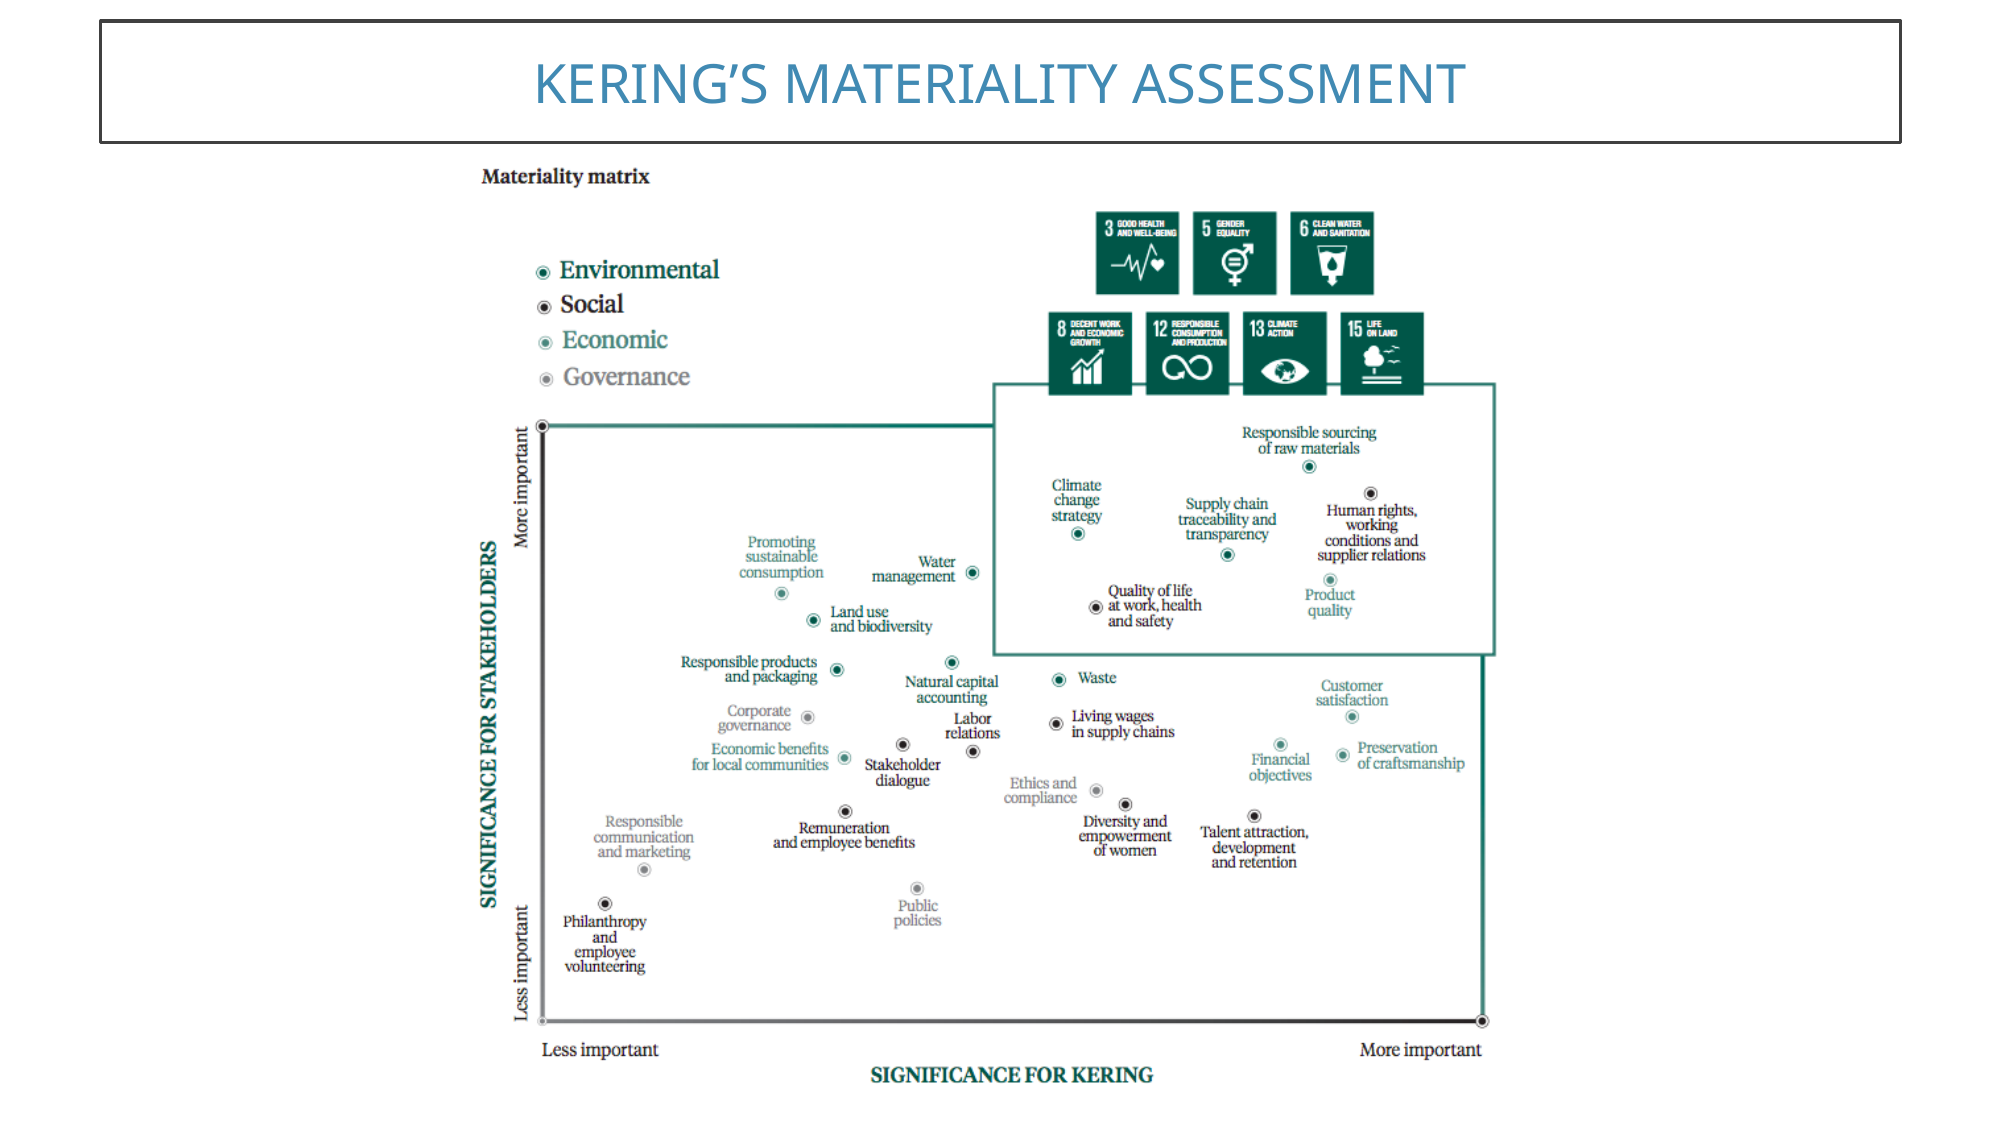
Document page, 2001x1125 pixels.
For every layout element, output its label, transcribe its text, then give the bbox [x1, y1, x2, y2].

text_box KERING’S MATERIALITY ASSESSMENT [100, 20, 1902, 144]
picture [470, 152, 1532, 1109]
